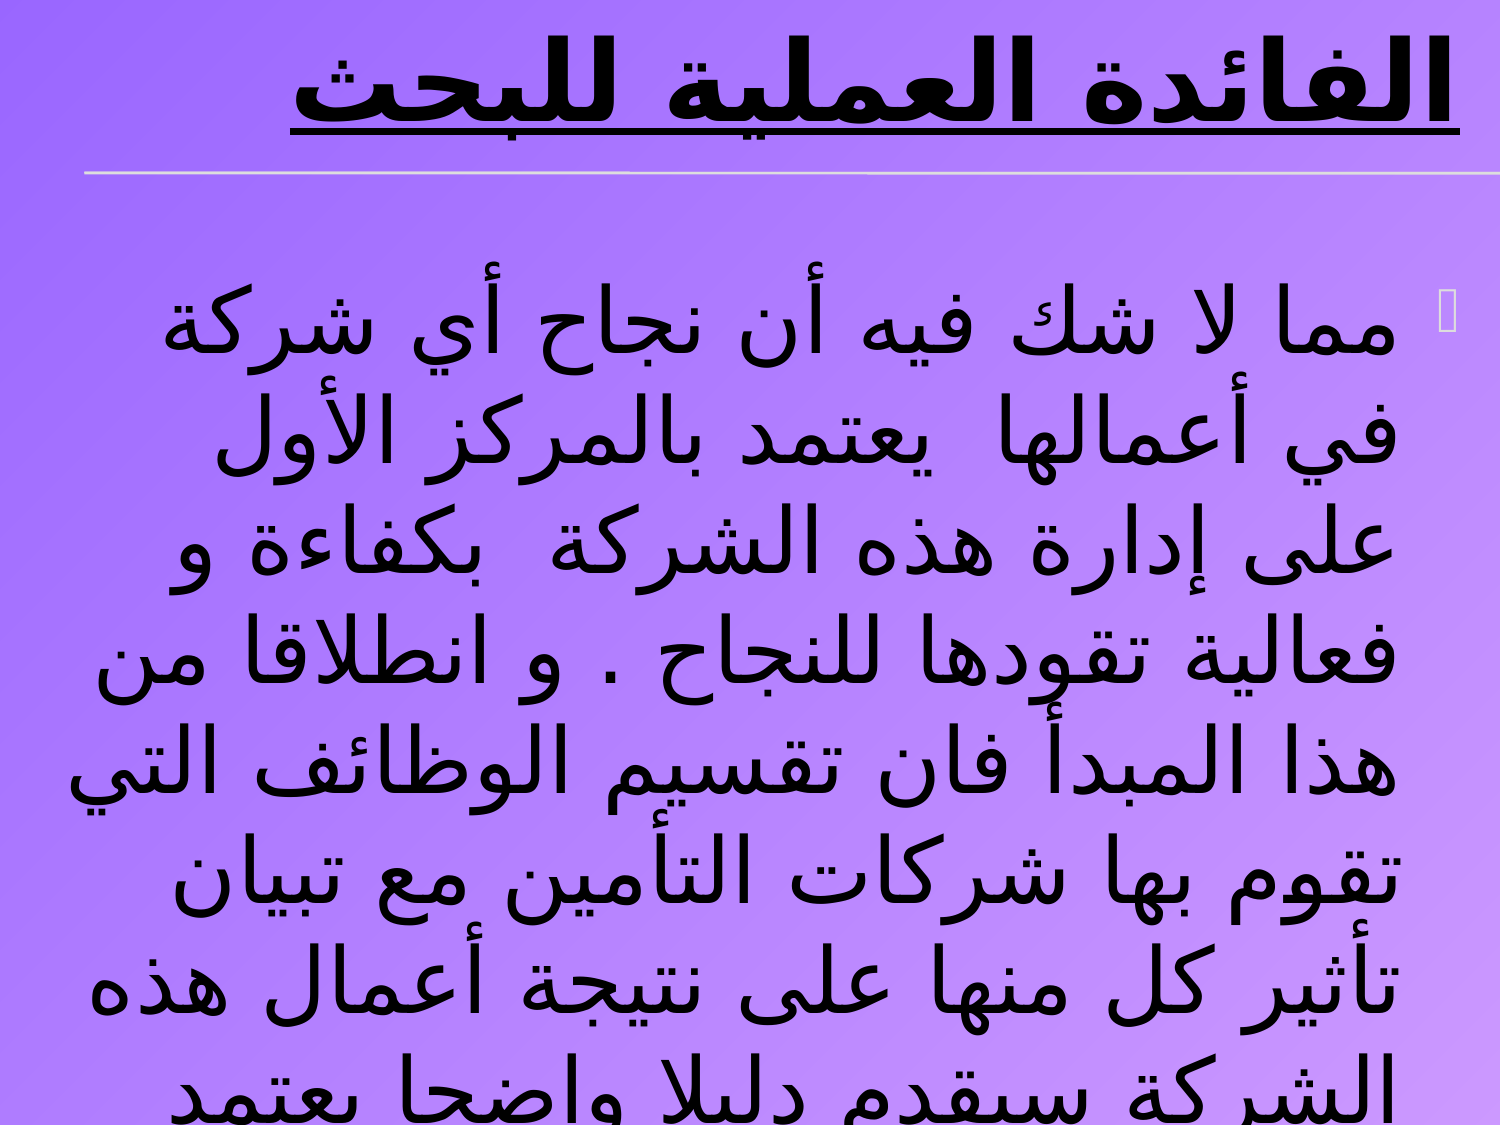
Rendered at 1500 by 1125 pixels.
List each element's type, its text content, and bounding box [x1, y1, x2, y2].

title الفائدة العملية للبحث [50, 75, 1475, 213]
list مما لا شك فيه أن نجاح أي شركة في أعمالها يعتمد بالمركز الأول على إدارة هذه الشركة بكفاءة و فعالية تقودها للنجاح . و انطلاقا من هذا المبدأ فان تقسيم الوظائف التي تقوم بها شركات التأمين مع تبيان تأثير كل منها على نتيجة أعمال هذه الشركة سيقدم دليلا واضحا يعتمد عليه إداريو شركة التامين لإدارة تلك الوظائف بكفاءة عالية تمكنهم من تحقيق الاستفادة القصوى الناتجة عن أداء كل وظيفة . [50, 254, 1475, 998]
